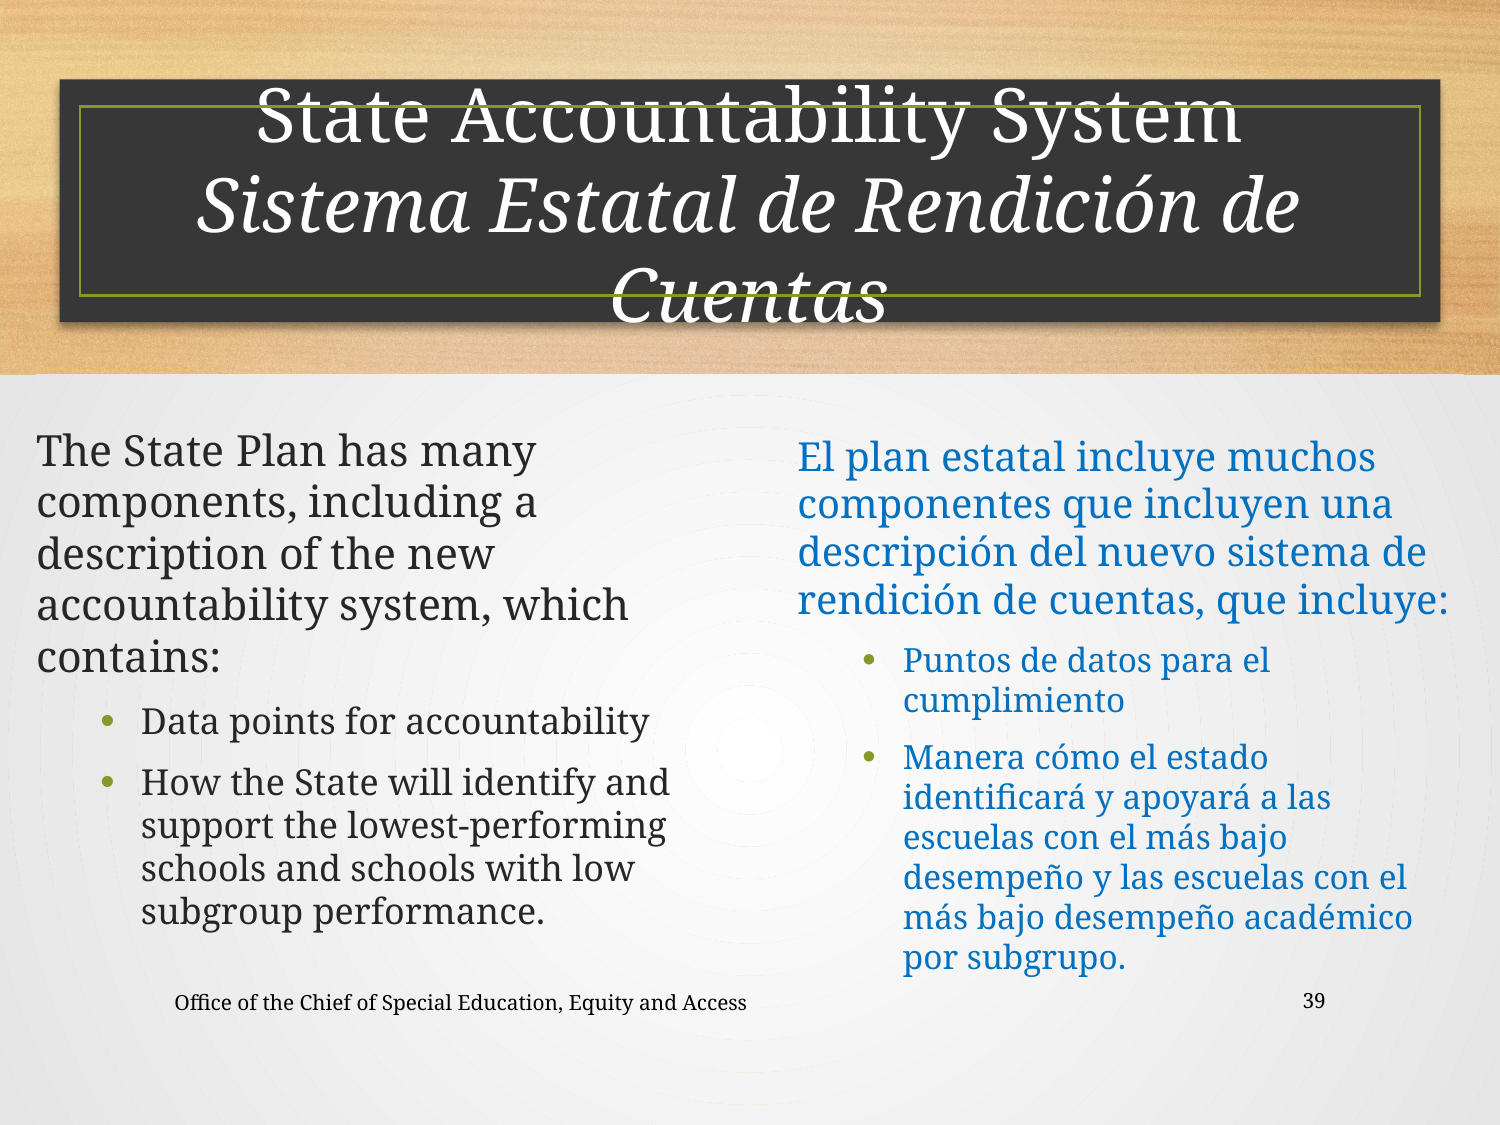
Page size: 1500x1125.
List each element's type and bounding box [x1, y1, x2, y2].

text_box [0, 0, 1500, 1125]
